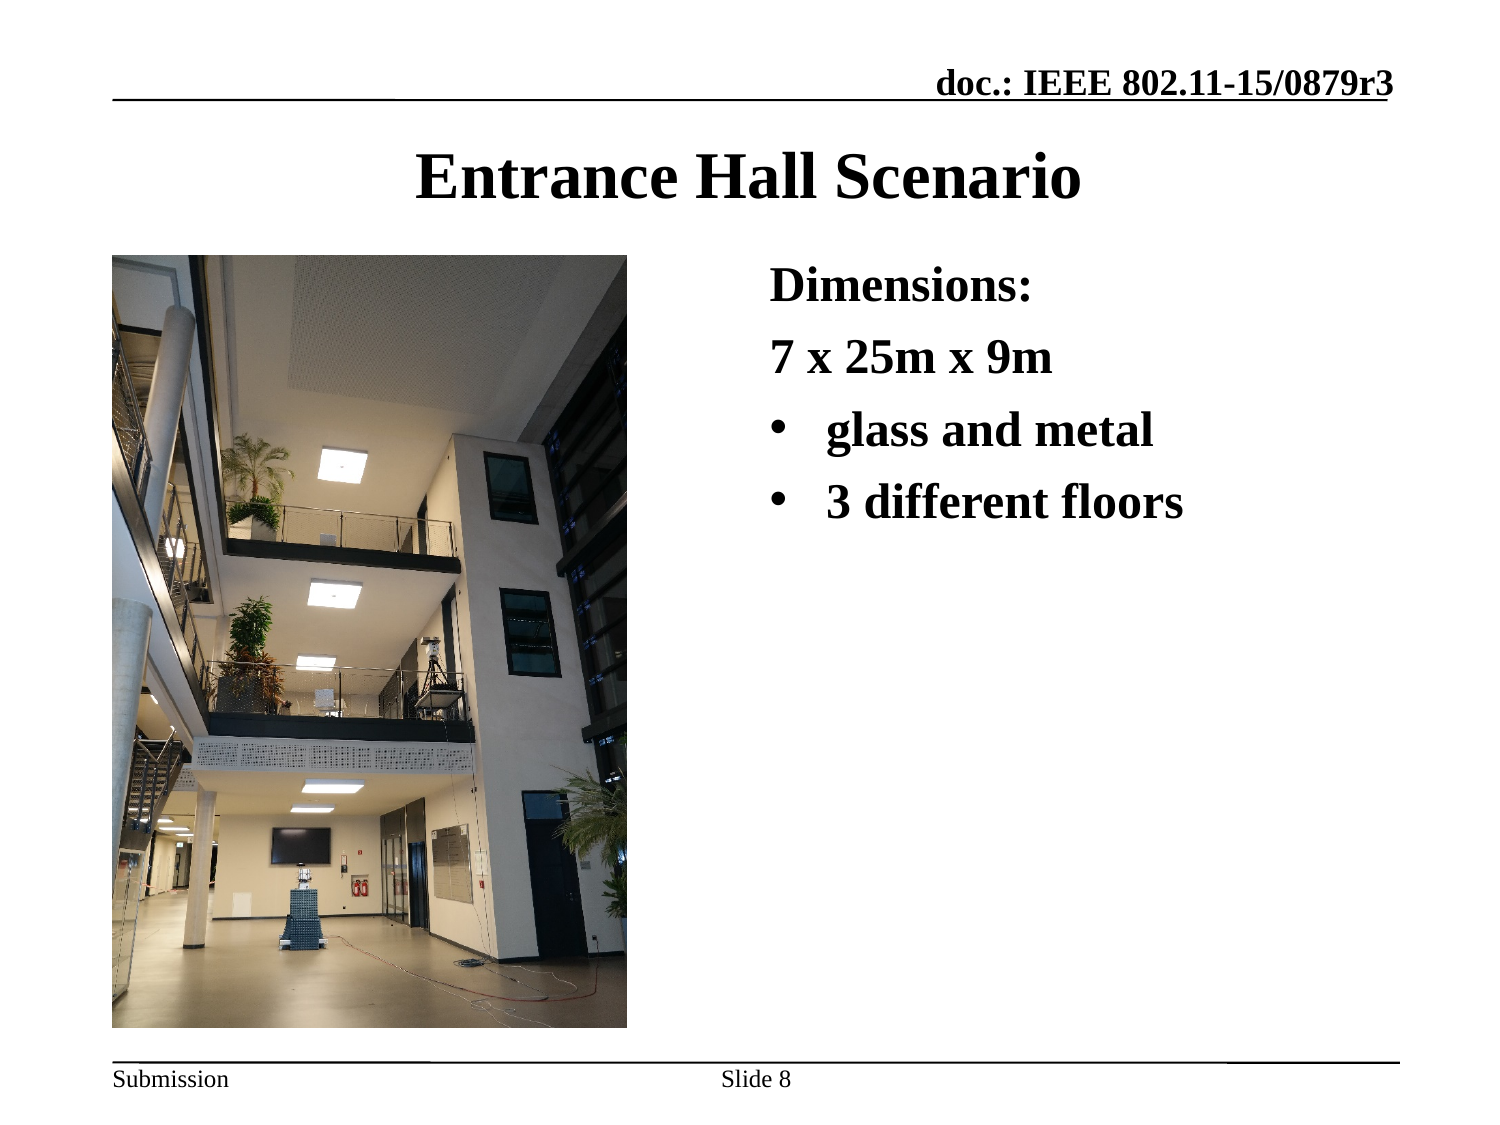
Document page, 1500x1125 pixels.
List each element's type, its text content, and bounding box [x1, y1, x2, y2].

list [111, 255, 627, 1028]
text_box Dimensions: 7 x 25m x 9m glass and metal 3 different floors [754, 243, 1416, 993]
title Entrance Hall Scenario [112, 112, 1388, 232]
slide_number Slide 8 [712, 1061, 800, 1123]
